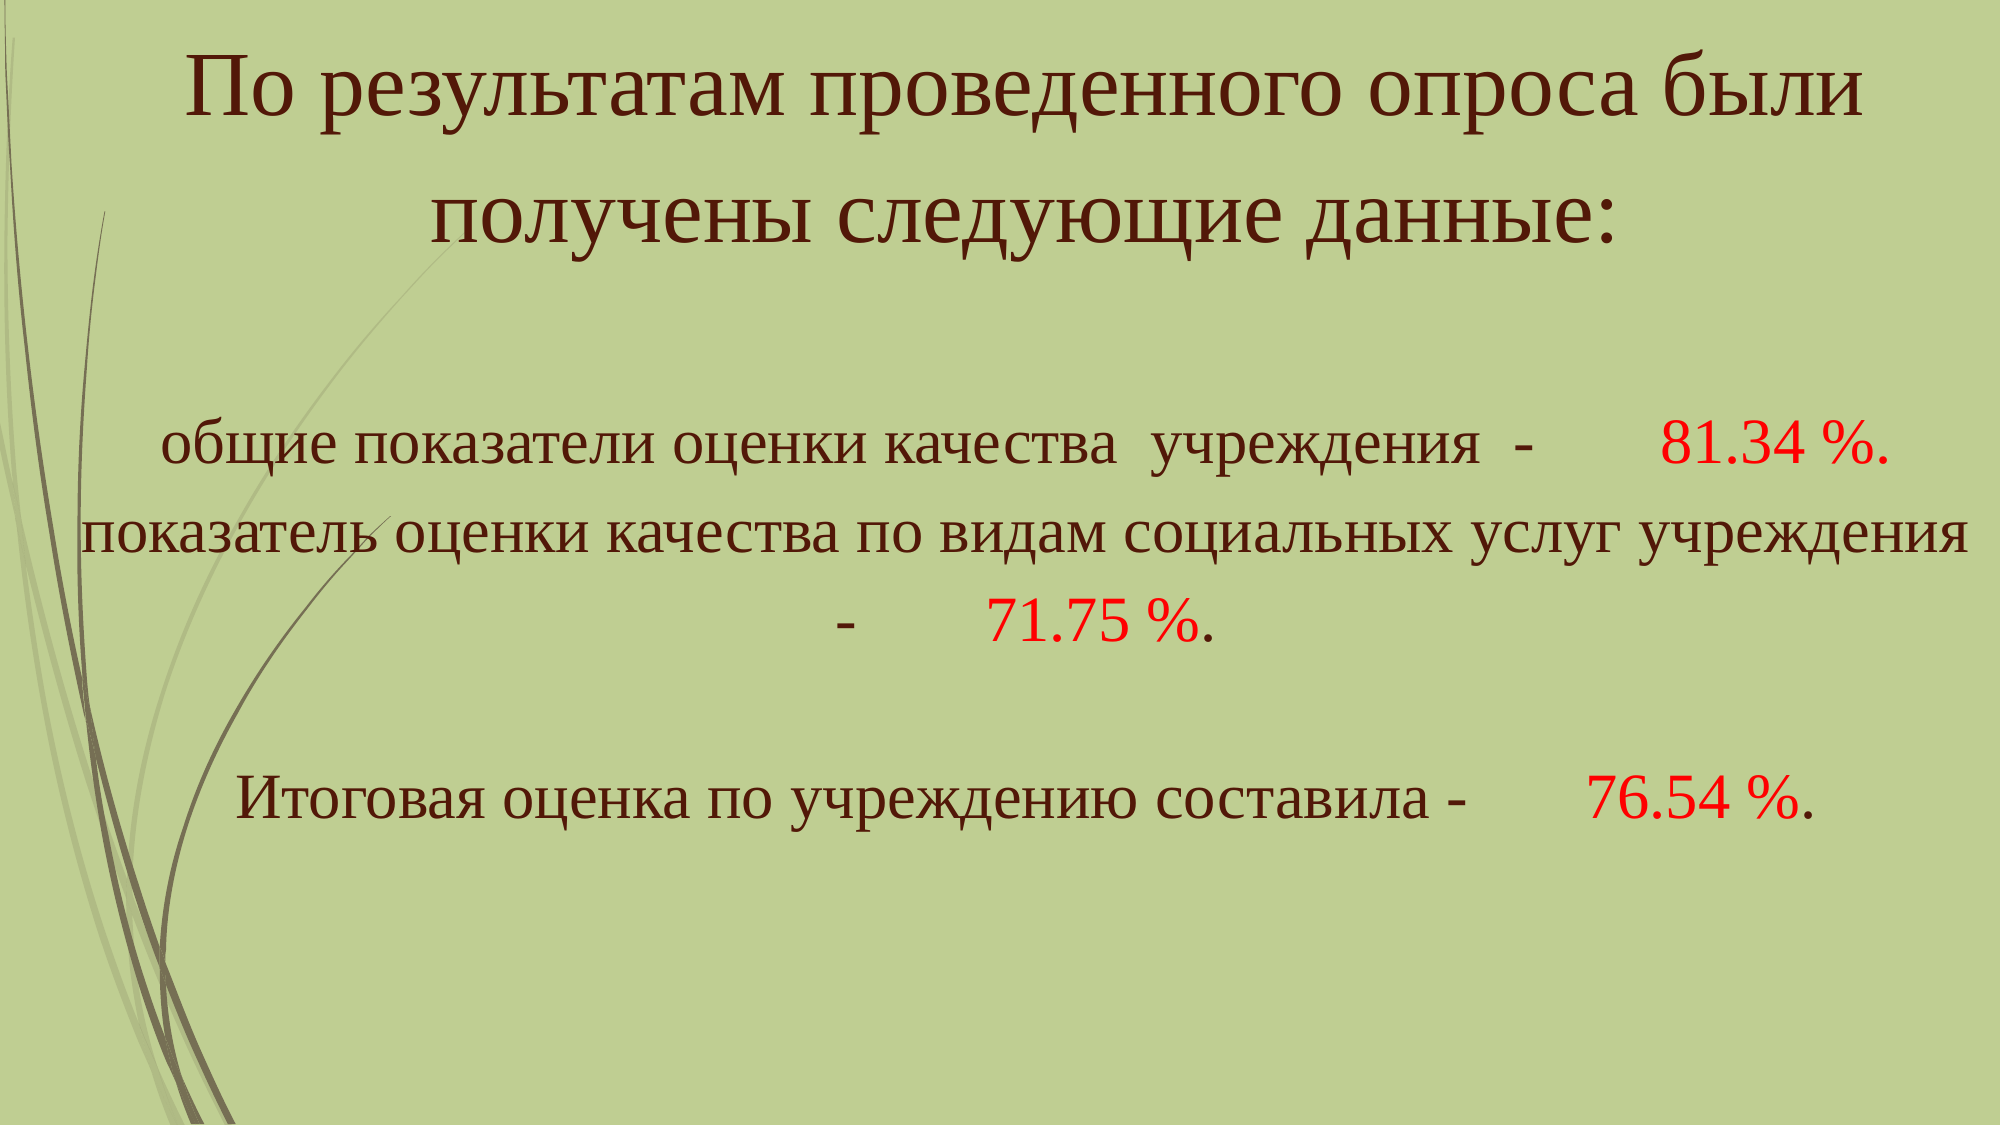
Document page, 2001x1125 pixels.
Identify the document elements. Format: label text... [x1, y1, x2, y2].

title По результатам проведенного опроса были получены следующие данные: общие показатели оценки качества учреждения - 81.34 %. показатель оценки качества по видам социальных услуг учреждения - 71.75 %. Итоговая оценка по учреждению составила - 76.54 %. [52, 0, 2000, 1125]
